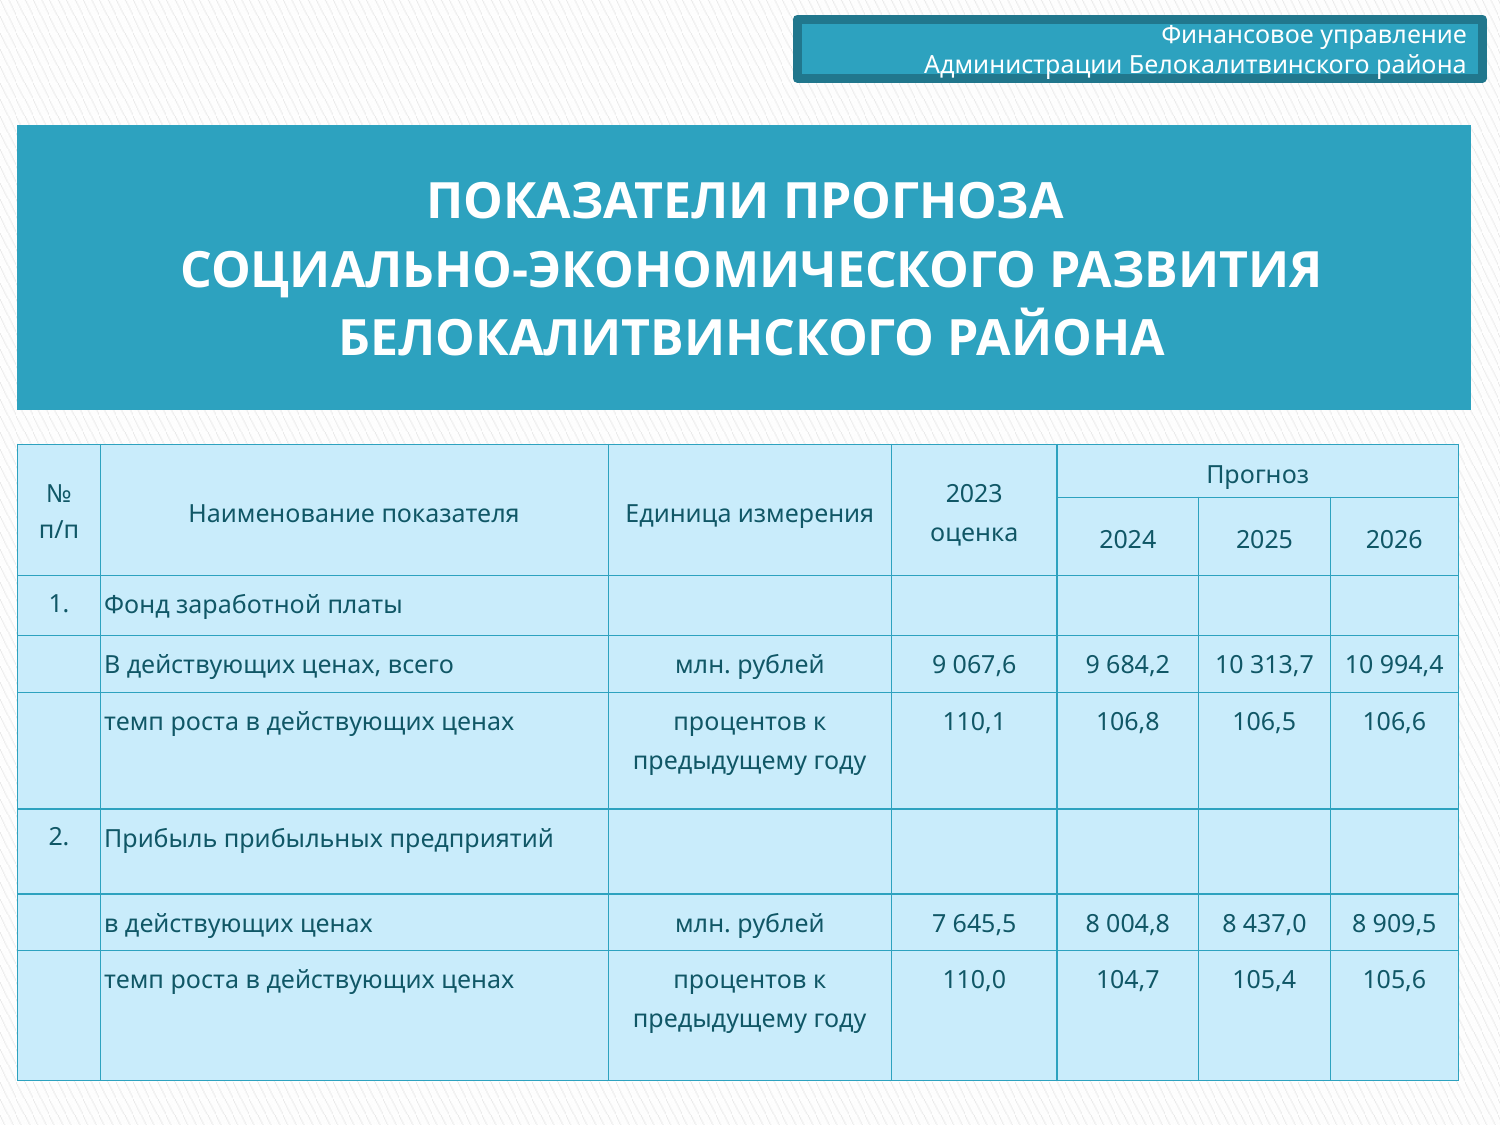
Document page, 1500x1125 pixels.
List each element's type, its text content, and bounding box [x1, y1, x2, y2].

table_cell [892, 810, 1056, 893]
text_box . [454, 432, 1477, 538]
table_cell [18, 895, 100, 950]
table_cell [1058, 810, 1198, 893]
table_cell В действующих ценах, всего [101, 636, 608, 692]
table_cell 9 067,6 [892, 636, 1056, 692]
table_cell [609, 576, 891, 635]
table_cell Фонд заработной платы [101, 576, 608, 635]
table_cell 1. [18, 576, 100, 635]
table_cell 2026 [1331, 498, 1458, 575]
table_cell [892, 576, 1056, 635]
table_cell 2. [18, 810, 100, 893]
table_cell 10 994,4 [1331, 636, 1458, 692]
table_cell 8 909,5 [1331, 895, 1458, 950]
table_cell темп роста в действующих ценах [101, 951, 608, 1080]
table_cell 106,6 [1331, 693, 1458, 808]
table_header № п/п [18, 445, 100, 575]
table_cell 106,5 [1199, 693, 1330, 808]
table_cell 110,0 [892, 951, 1056, 1080]
table_cell [1331, 810, 1458, 893]
table_cell [609, 810, 891, 893]
table_cell [18, 951, 100, 1080]
table_cell 106,8 [1058, 693, 1198, 808]
table_header Наименование показателя [101, 445, 608, 575]
table_cell 8 437,0 [1199, 895, 1330, 950]
list ПОКАЗАТЕЛИ ПРОГНОЗА СОЦИАЛЬНО-ЭКОНОМИЧЕСКОГО РАЗВИТИЯ БЕЛОКАЛИТВИНСКОГО РАЙОНА [17, 125, 1471, 410]
table_cell 2025 [1199, 498, 1330, 575]
table_header Прогноз [1058, 445, 1458, 497]
text_box Финансовое управление Администрации Белокалитвинского района [793, 15, 1487, 83]
table_cell 104,7 [1058, 951, 1198, 1080]
table_cell 105,6 [1331, 951, 1458, 1080]
table_cell в действующих ценах [101, 895, 608, 950]
table_cell 8 004,8 [1058, 895, 1198, 950]
table_cell [1331, 576, 1458, 635]
table_cell 7 645,5 [892, 895, 1056, 950]
table_cell процентов к предыдущему году [609, 951, 891, 1080]
table_cell 110,1 [892, 693, 1056, 808]
table_cell 2024 [1058, 498, 1198, 575]
table_cell [1199, 810, 1330, 893]
table_cell темп роста в действующих ценах [101, 693, 608, 808]
table_cell [1058, 576, 1198, 635]
table_cell [18, 693, 100, 808]
table_header 2023 оценка [892, 445, 1056, 575]
table_cell [18, 636, 100, 692]
table_cell млн. рублей [609, 895, 891, 950]
table_cell Прибыль прибыльных предприятий [101, 810, 608, 893]
table_cell процентов к предыдущему году [609, 693, 891, 808]
table_header Единица измерения [609, 445, 891, 575]
table_cell 10 313,7 [1199, 636, 1330, 692]
table_cell 105,4 [1199, 951, 1330, 1080]
table_cell млн. рублей [609, 636, 891, 692]
table_cell 9 684,2 [1058, 636, 1198, 692]
table_cell [1199, 576, 1330, 635]
